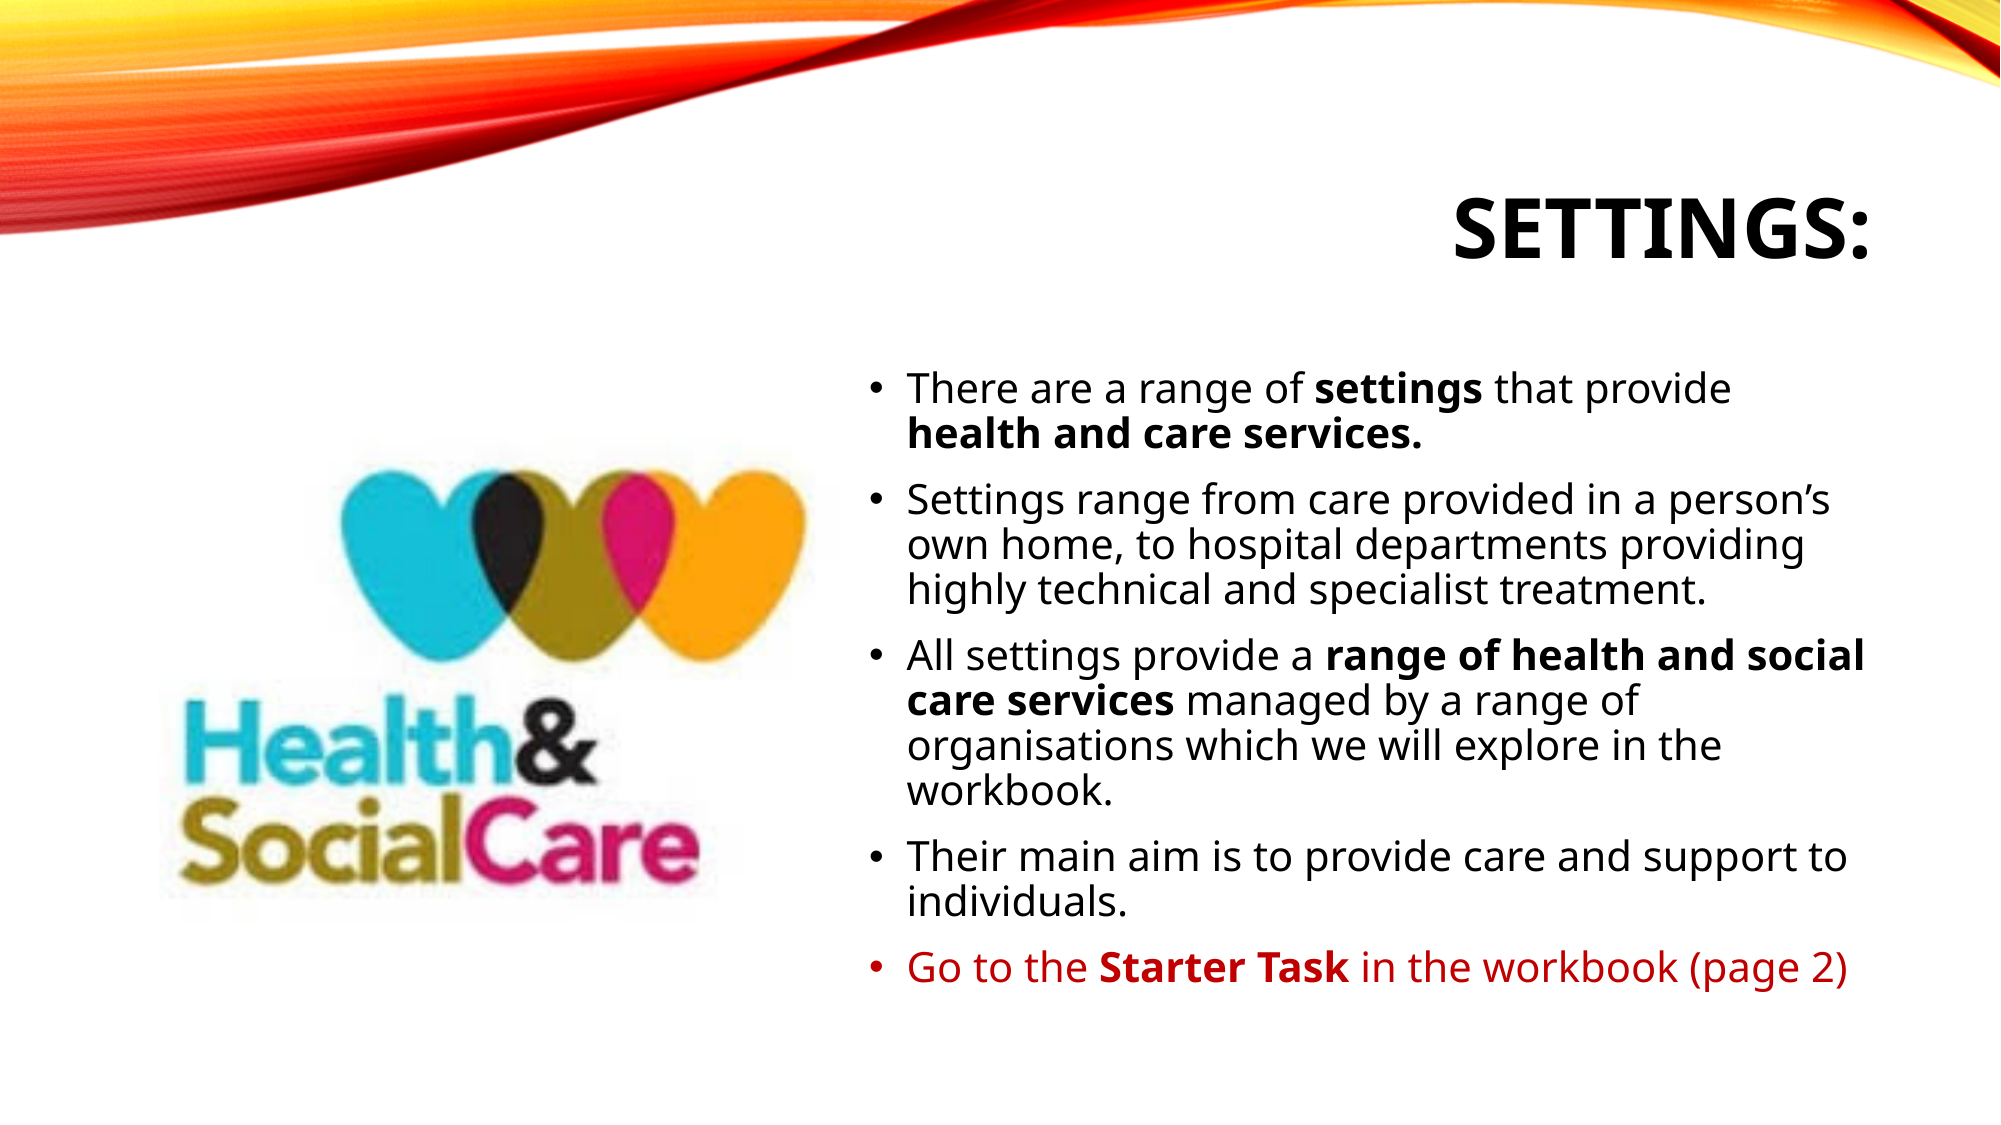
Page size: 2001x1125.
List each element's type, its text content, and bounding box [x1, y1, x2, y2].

picture [0, 0, 2000, 237]
picture [112, 438, 855, 942]
list There are a range of settings that provide health and care services. Settings range from care provided in a person’s own home, to hospital departments providing highly technical and specialist treatment. All settings provide a range of health and social care services managed by a range of organisations which we will explore in the workbook. Their main aim is to provide care and support to individuals. Go to the Starter Task in the workbook (page 2) [854, 360, 1888, 1021]
title Settings: [474, 125, 1888, 338]
